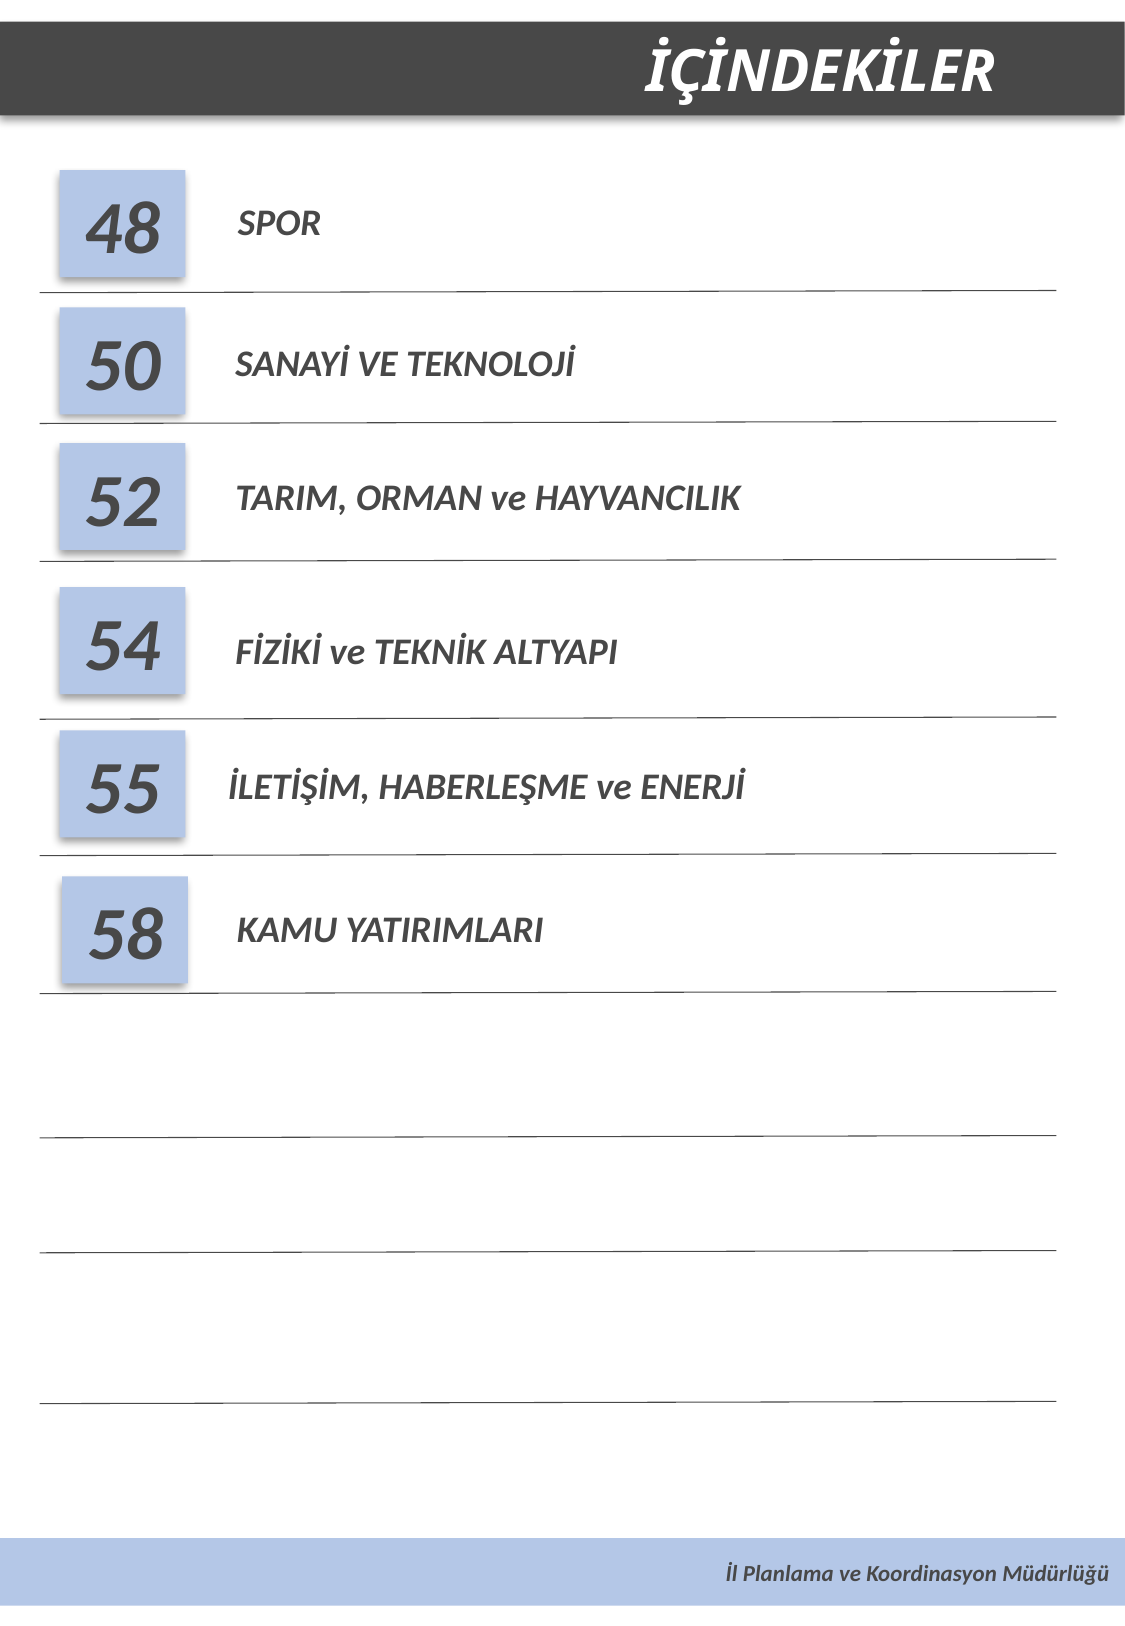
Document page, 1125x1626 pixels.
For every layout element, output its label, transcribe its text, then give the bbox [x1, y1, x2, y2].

text_box 54 [59, 586, 186, 695]
text_box İÇİNDEKİLER [0, 21, 1125, 116]
text_box FİZİKİ ve TEKNİK ALTYAPI [220, 619, 887, 679]
text_box KAMU YATIRIMLARI [222, 897, 785, 958]
text_box İl Planlama ve Koordinasyon Müdürlüğü [0, 1537, 1125, 1607]
text_box 52 [59, 442, 186, 551]
text_box 55 [59, 729, 186, 838]
text_box İLETİŞİM, HABERLEŞME ve ENERJİ [213, 754, 880, 815]
text_box 58 [61, 875, 189, 984]
text_box 50 [59, 306, 186, 415]
text_box SANAYİ VE TEKNOLOJİ [220, 332, 887, 392]
text_box 48 [59, 169, 186, 278]
text_box SPOR [223, 190, 538, 251]
text_box TARIM, ORMAN ve HAYVANCILIK [220, 465, 890, 526]
